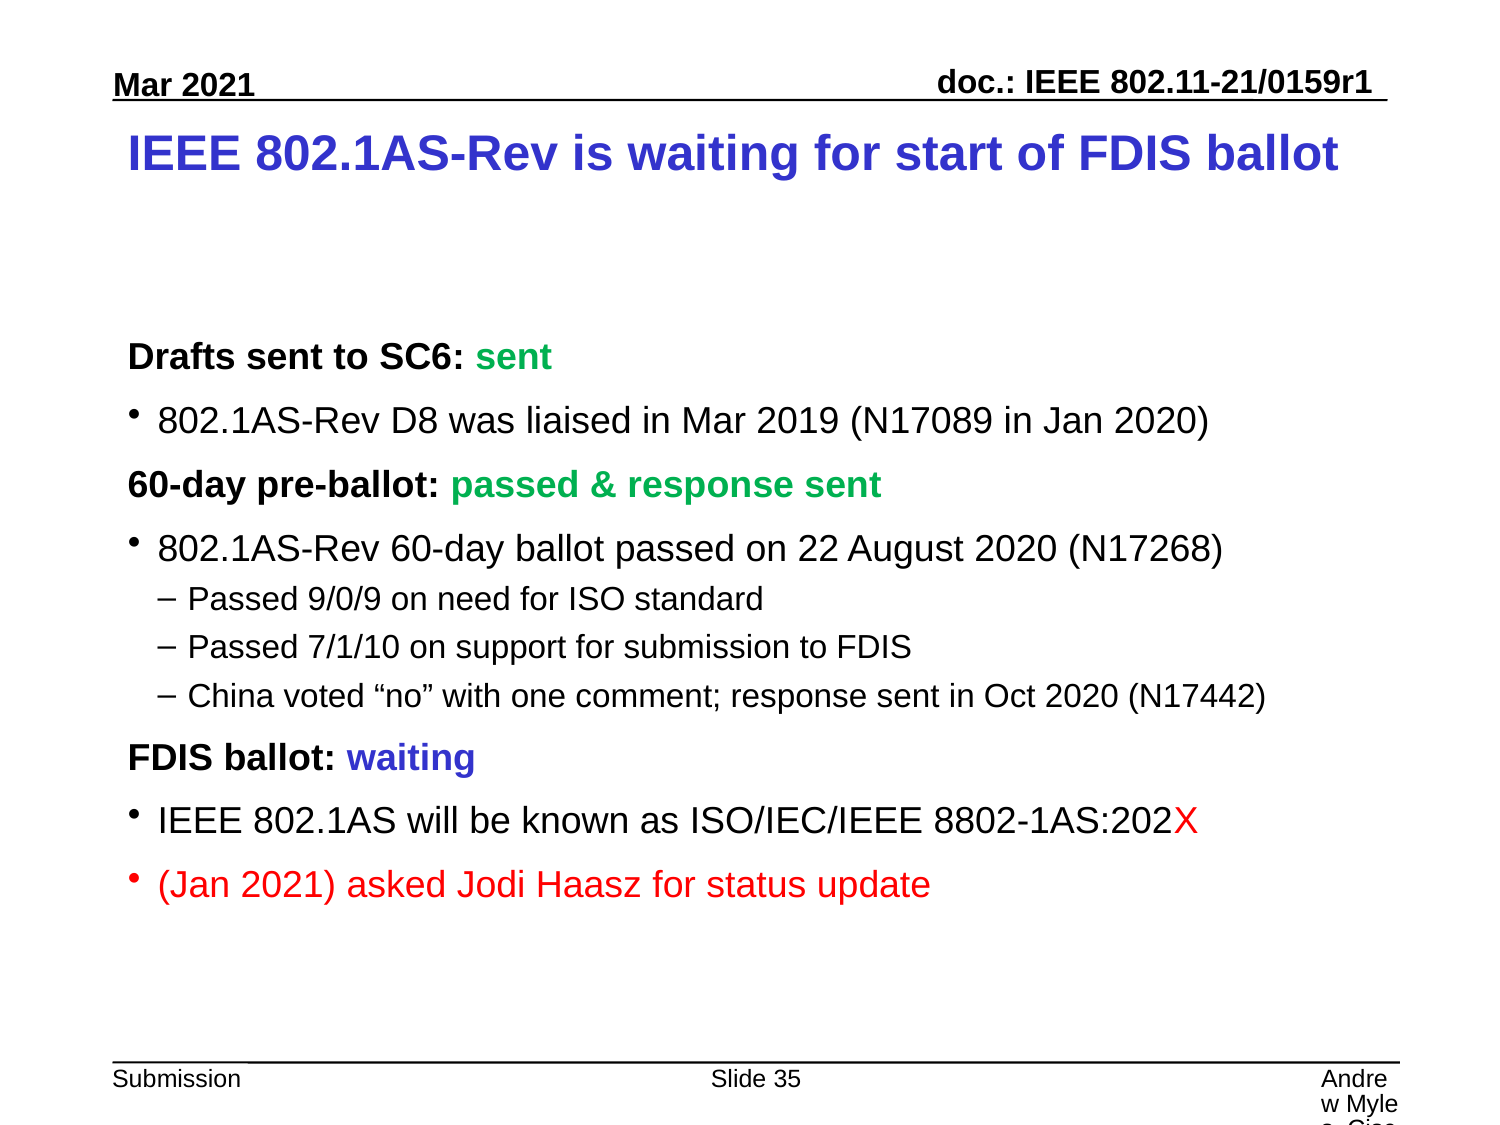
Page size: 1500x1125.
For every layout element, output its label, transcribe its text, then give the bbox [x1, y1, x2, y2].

title IEEE 802.1AS-Rev is waiting for start of FDIS ballot [112, 112, 1388, 288]
footer Andrew Myles, Cisco [1320, 1061, 1402, 1093]
slide_number Slide 35 [709, 1061, 803, 1093]
list Drafts sent to SC6: sent 802.1AS-Rev D8 was liaised in Mar 2019 (N17089 in Jan 2020) 60-day pre-ballot: passed & response sent 802.1AS-Rev 60-day ballot passed on 22 August 2020 (N17268) Passed 9/0/9 on need for ISO standard Passed 7/1/10 on support for submission to FDIS China voted “no” with one comment; response sent in Oct 2020 (N17442) FDIS ballot: waiting IEEE 802.1AS will be known as ISO/IEC/IEEE 8802-1AS:202X (Jan 2021) asked Jodi Haasz for status update [112, 324, 1388, 1000]
